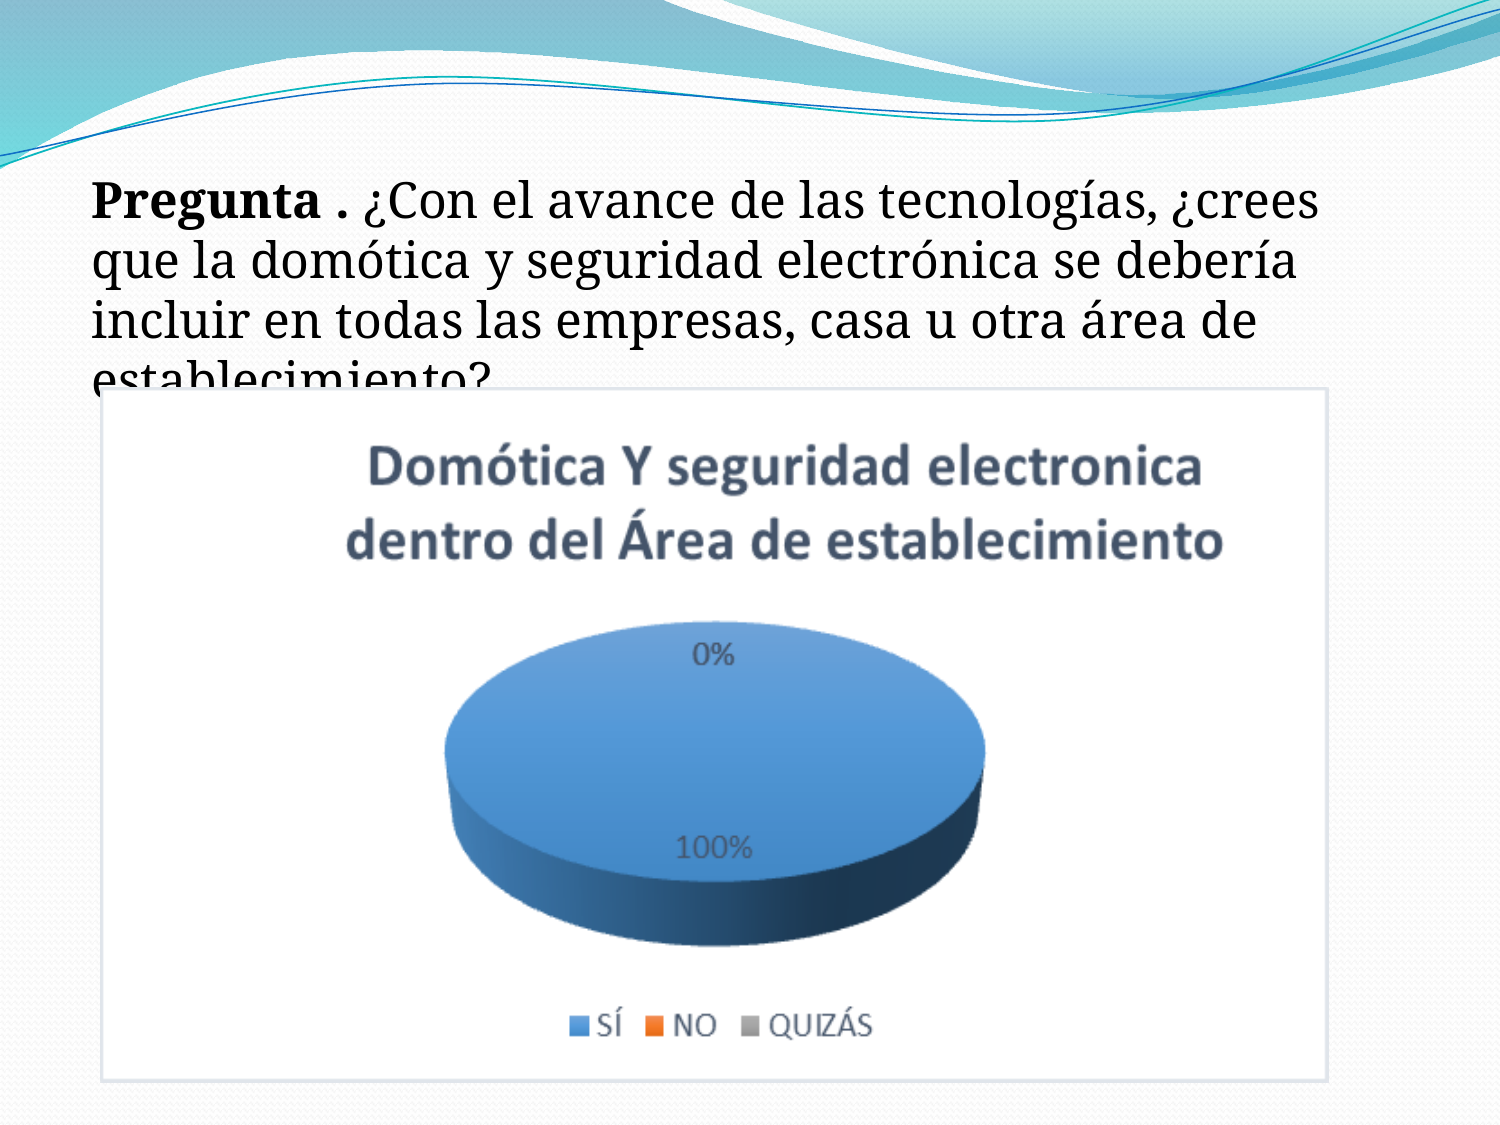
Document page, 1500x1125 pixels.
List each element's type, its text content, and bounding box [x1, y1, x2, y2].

text_box Pregunta . ¿Con el avance de las tecnologías, ¿crees que la domótica y seguridad electrónica se debería incluir en todas las empresas, casa u otra área de establecimiento? [76, 160, 1388, 416]
picture [100, 387, 1329, 1083]
